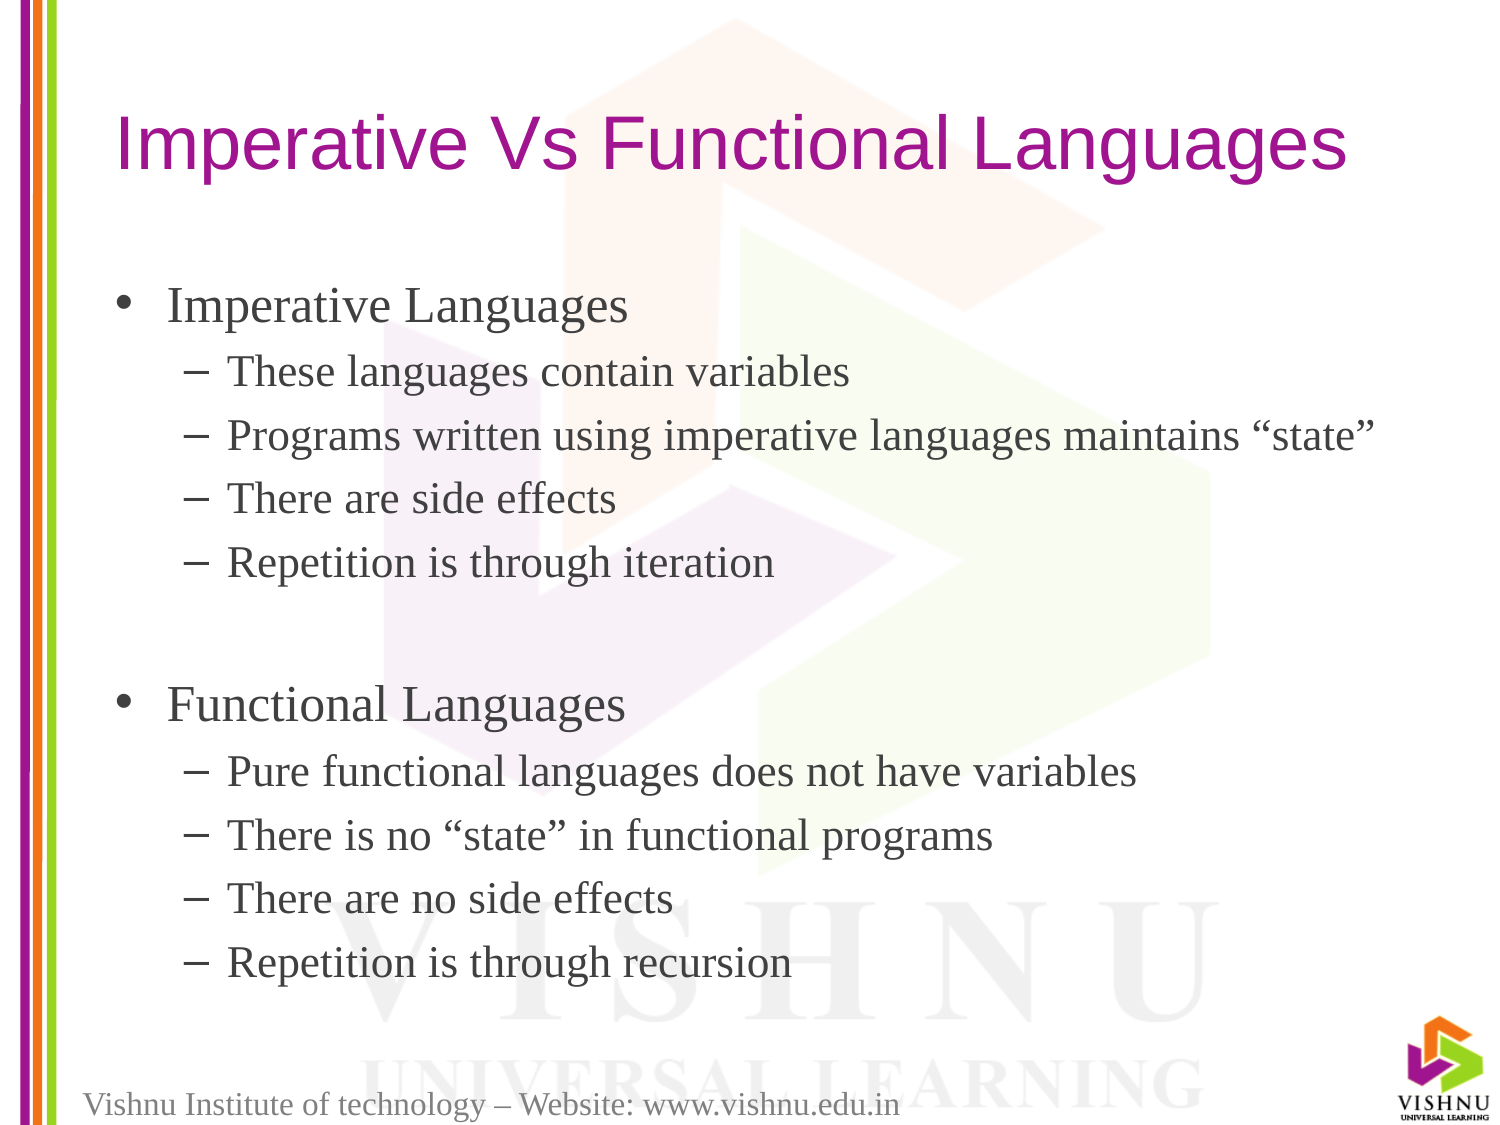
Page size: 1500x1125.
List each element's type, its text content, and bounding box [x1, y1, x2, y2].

picture [1387, 1012, 1500, 1125]
title Imperative Vs Functional Languages [99, 45, 1425, 233]
list Imperative Languages These languages contain variables Programs written using imperative languages maintains “state” There are side effects Repetition is through iteration Functional Languages Pure functional languages does not have variables There is no “state” in functional programs There are no side effects Repetition is through recursion [99, 262, 1425, 1005]
